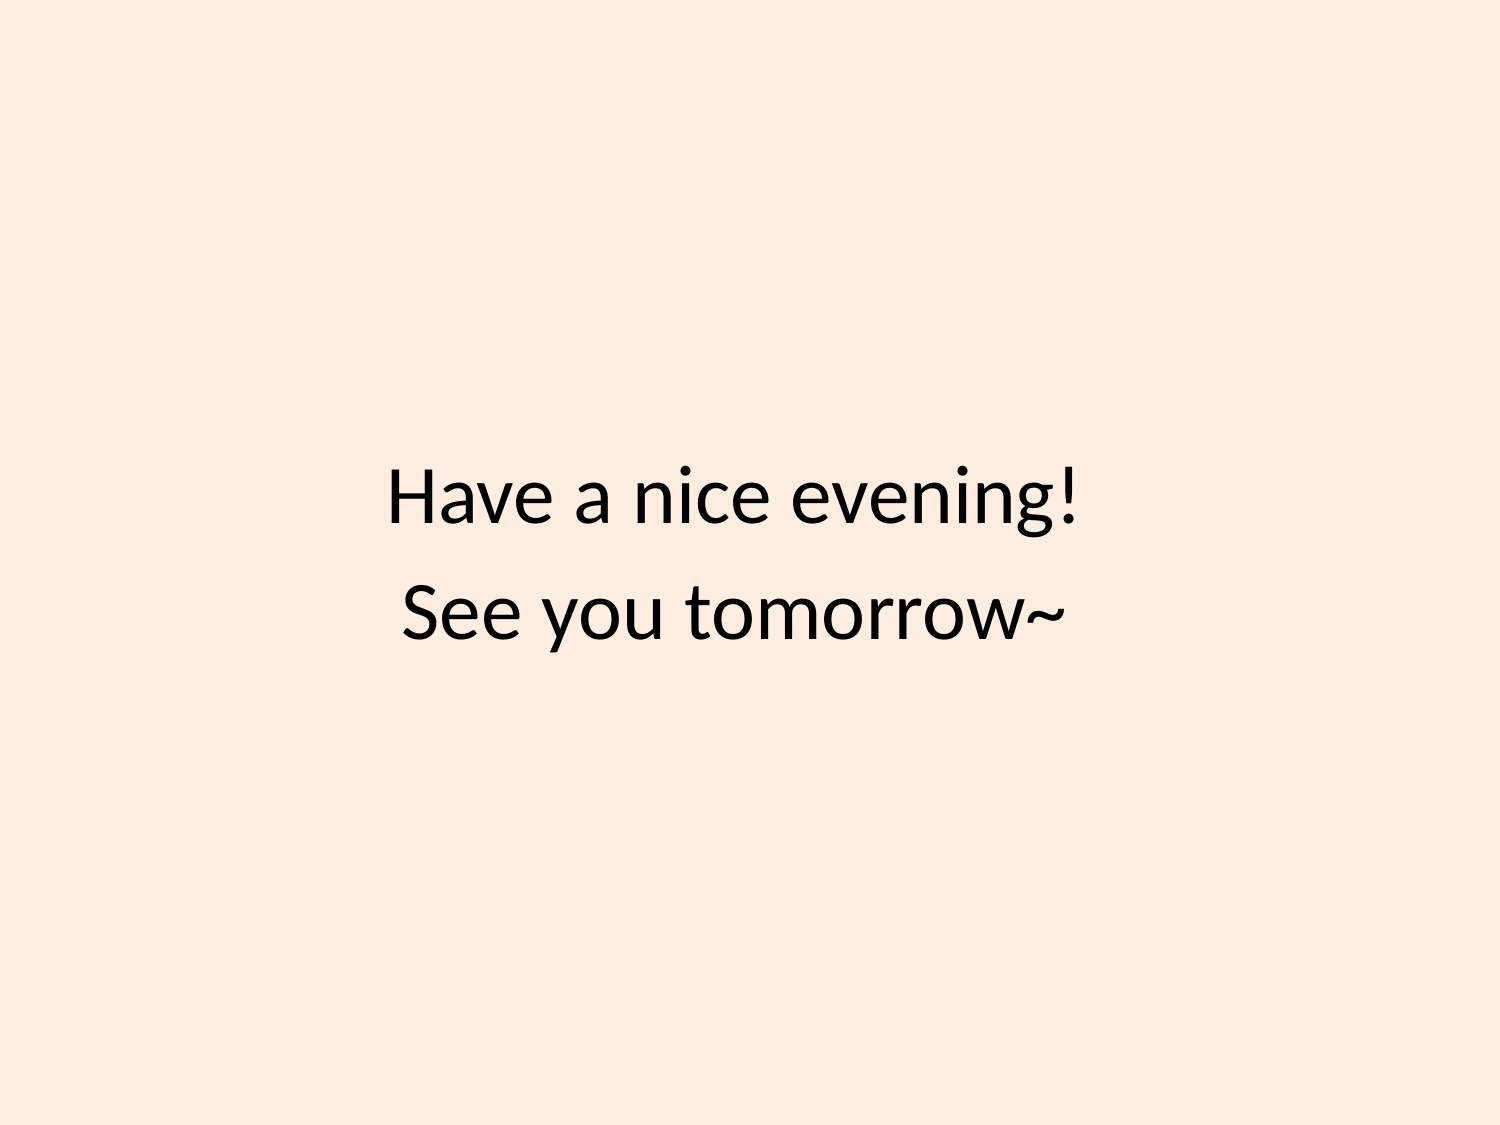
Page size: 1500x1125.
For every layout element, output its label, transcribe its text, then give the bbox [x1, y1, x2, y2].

text_box Have a nice evening! See you tomorrow~ [257, 432, 1231, 667]
